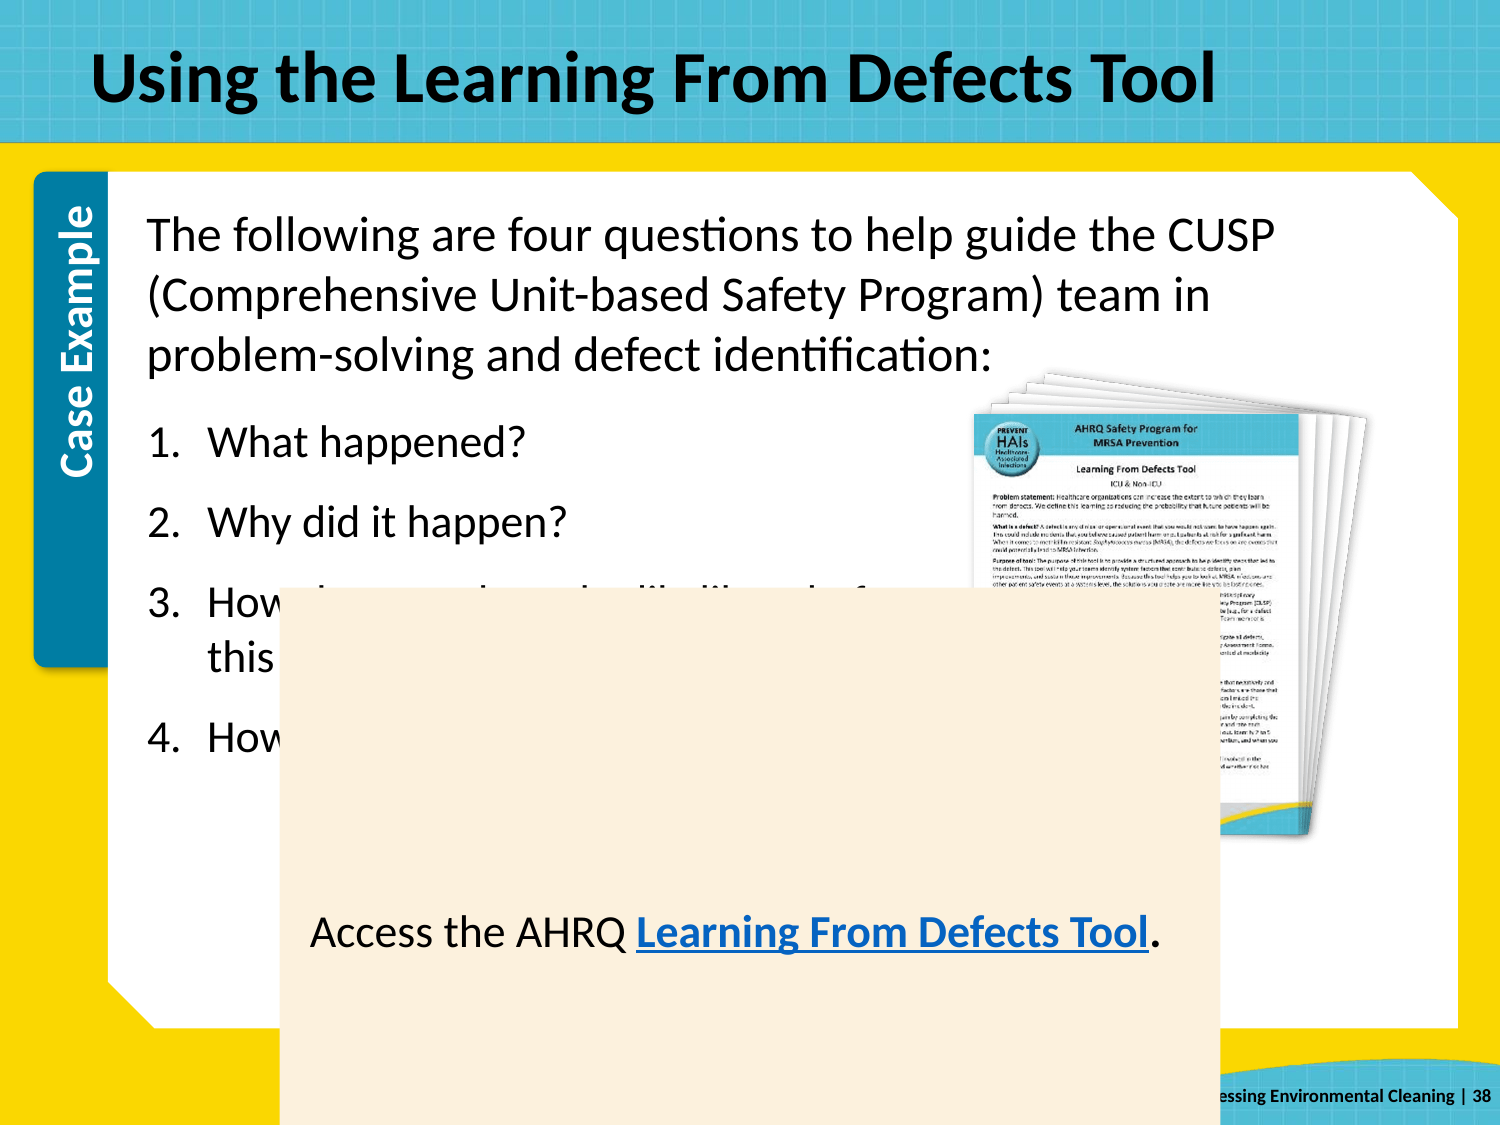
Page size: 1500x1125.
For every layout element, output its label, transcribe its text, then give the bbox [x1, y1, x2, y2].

picture [0, 0, 1500, 1125]
slide_number | 38 [1455, 1065, 1500, 1125]
picture [965, 362, 1379, 845]
title Using the Learning From Defects Tool [75, 0, 1425, 150]
list The following are four questions to help guide the CUSP (Comprehensive Unit-based Safety Program) team in problem-solving and defect identification: [131, 193, 1414, 393]
list What happened? Why did it happen? How do we reduce the likelihood of this defect from happening again? How do we know the risk is reduced? [131, 404, 914, 845]
list Access the AHRQ Learning From Defects Tool. [279, 587, 1221, 1125]
